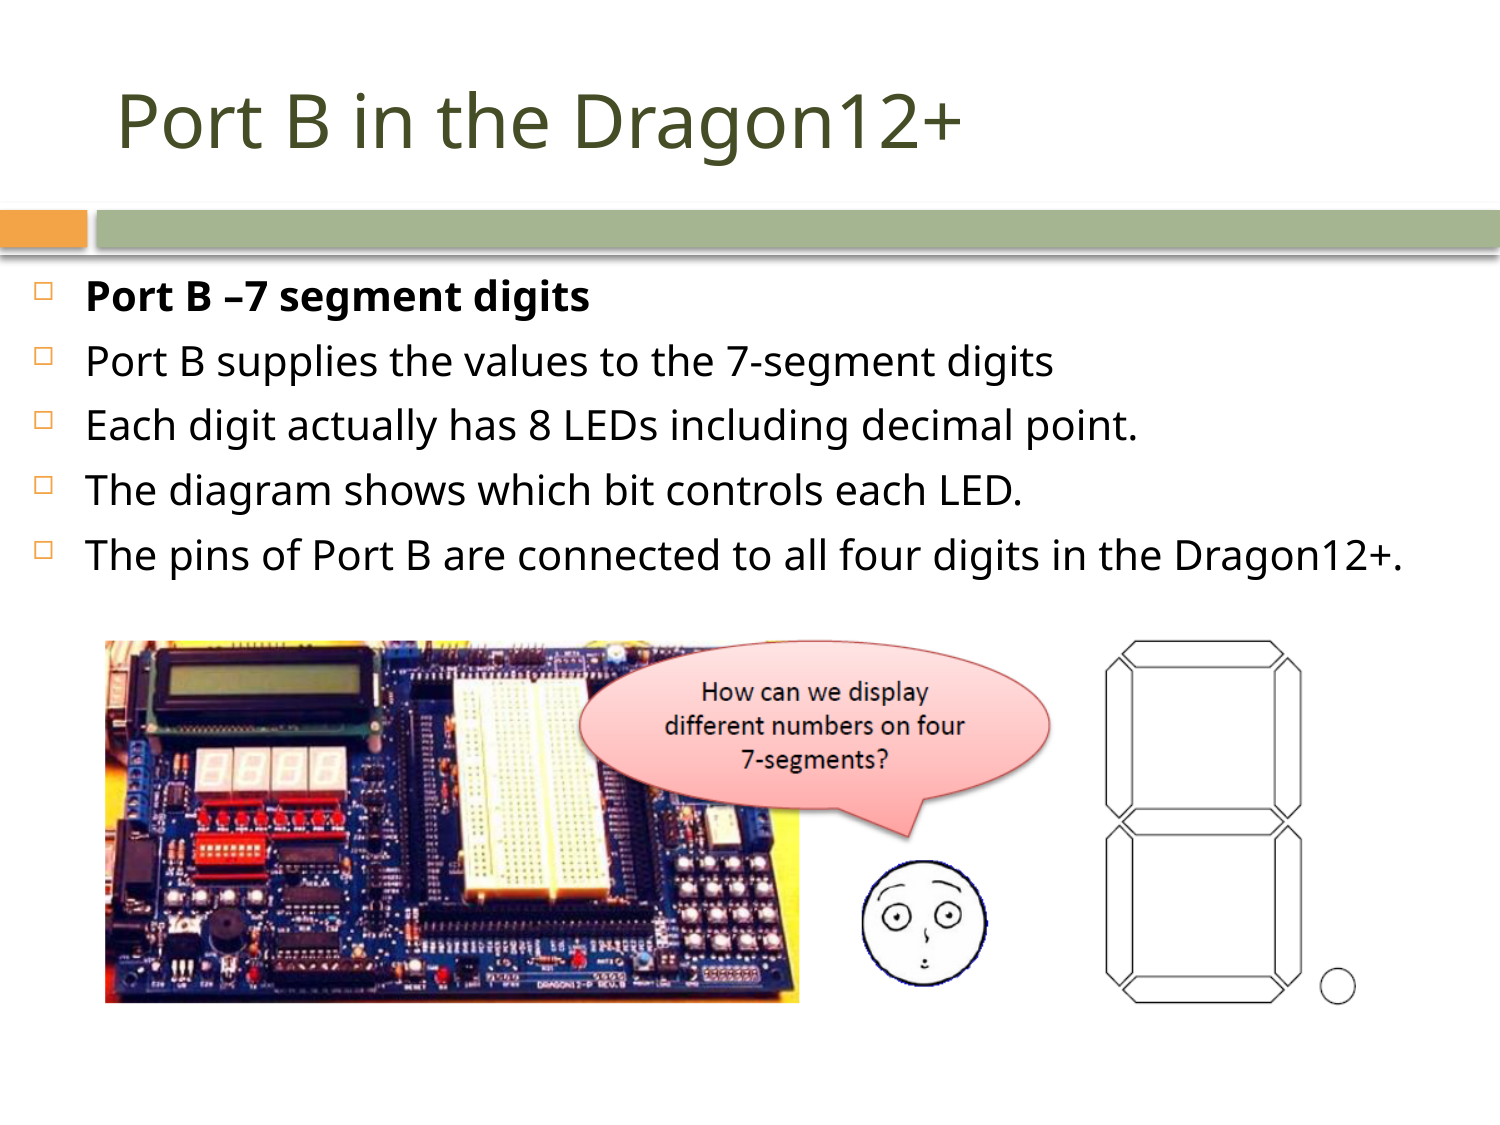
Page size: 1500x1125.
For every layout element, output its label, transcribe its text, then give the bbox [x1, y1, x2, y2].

title Port B in the Dragon12+ [100, 37, 1438, 200]
picture [94, 627, 1362, 1017]
list Port B –7 segment digits Port B supplies the values to the 7-segment digits Each digit actually has 8 LEDs including decimal point. The diagram shows which bit controls each LED. The pins of Port B are connected to all four digits in the Dragon12+. [17, 262, 1438, 1000]
